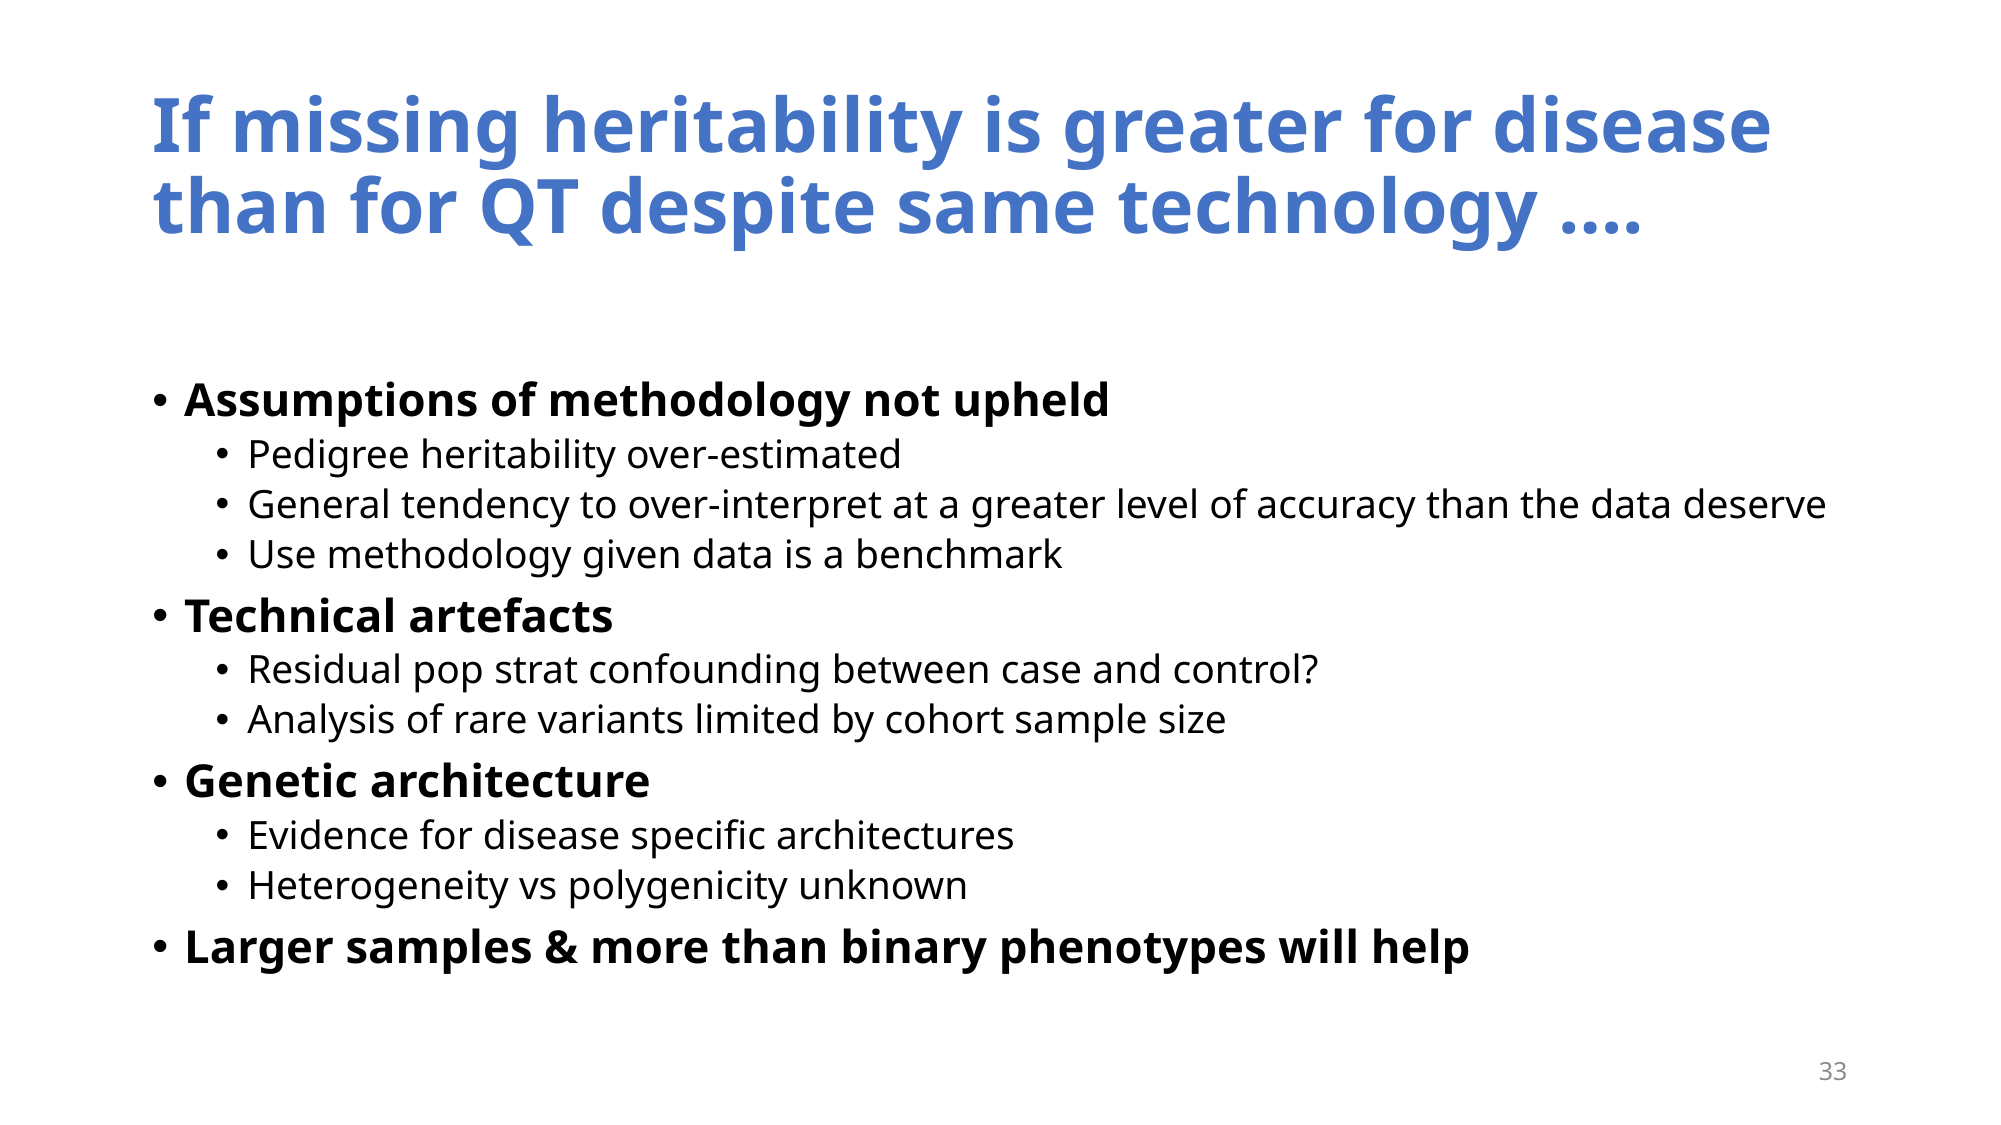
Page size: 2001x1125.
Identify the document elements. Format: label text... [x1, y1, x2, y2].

slide_number 33 [1412, 1042, 1863, 1103]
title If missing heritability is greater for disease than for QT despite same technology …. [137, 59, 1863, 278]
list Assumptions of methodology not upheld Pedigree heritability over-estimated General tendency to over-interpret at a greater level of accuracy than the data deserve Use methodology given data is a benchmark Technical artefacts Residual pop strat confounding between case and control? Analysis of rare variants limited by cohort sample size Genetic architecture Evidence for disease specific architectures Heterogeneity vs polygenicity unknown Larger samples & more than binary phenotypes will help [137, 299, 1863, 1014]
